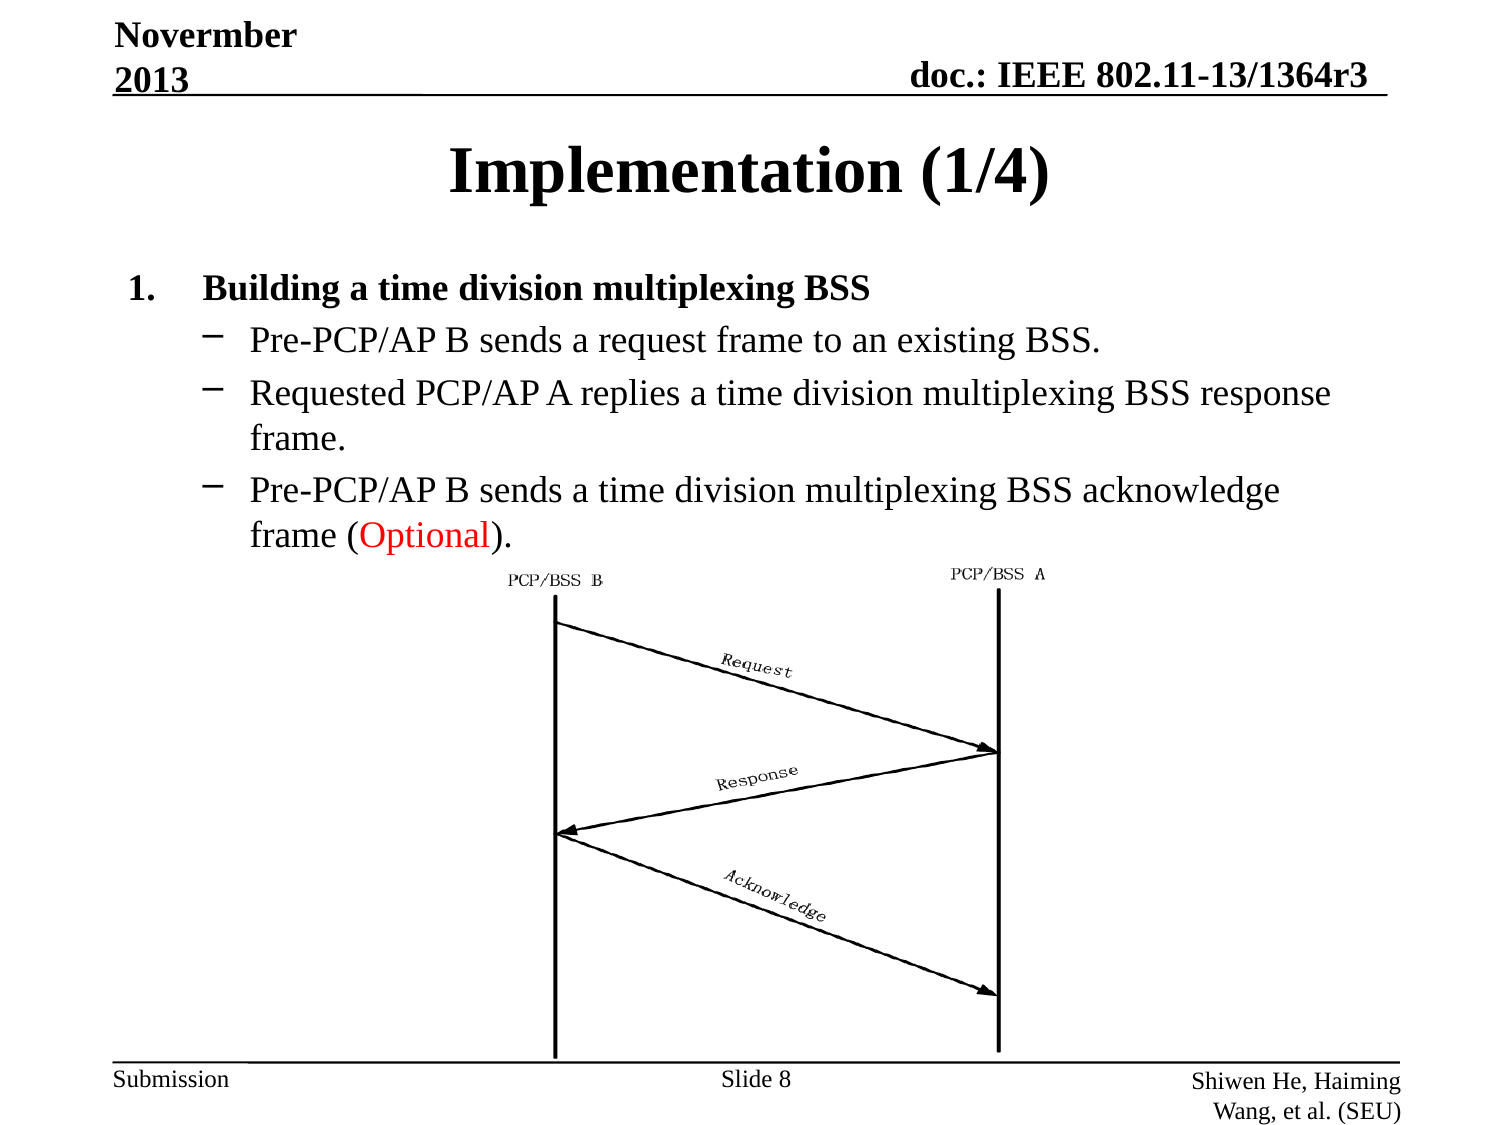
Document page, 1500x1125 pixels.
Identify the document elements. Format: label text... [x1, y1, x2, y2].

slide_number Slide 8 [712, 1067, 801, 1093]
title Implementation (1/4) [112, 112, 1388, 220]
picture [507, 562, 1048, 1059]
slide_number Novermber 2013 [114, 54, 374, 100]
list Building a time division multiplexing BSS Pre-PCP/AP B sends a request frame to an existing BSS. Requested PCP/AP A replies a time division multiplexing BSS response frame. Pre-PCP/AP B sends a time division multiplexing BSS acknowledge frame (Optional). [112, 255, 1388, 931]
footer Shiwen He, Haiming Wang, et al. (SEU) [1124, 1065, 1402, 1096]
